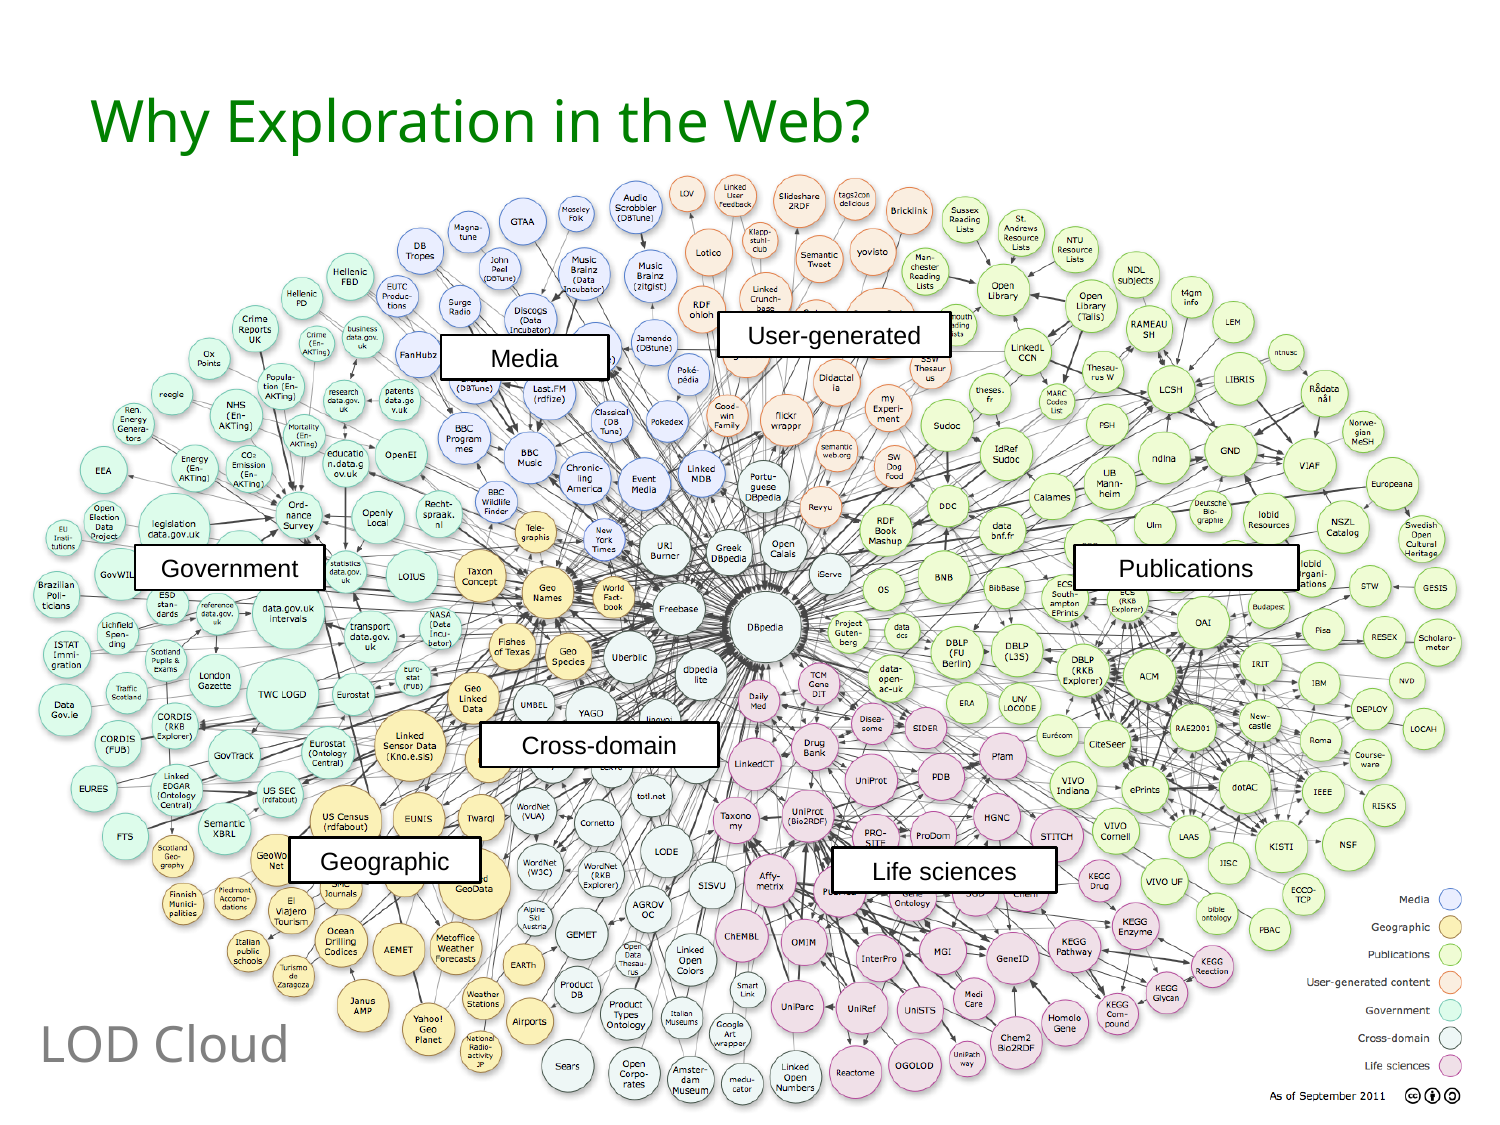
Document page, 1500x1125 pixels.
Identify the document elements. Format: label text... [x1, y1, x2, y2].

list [17, 160, 1480, 1125]
text_box Why Exploration in the Web? [74, 24, 1425, 159]
